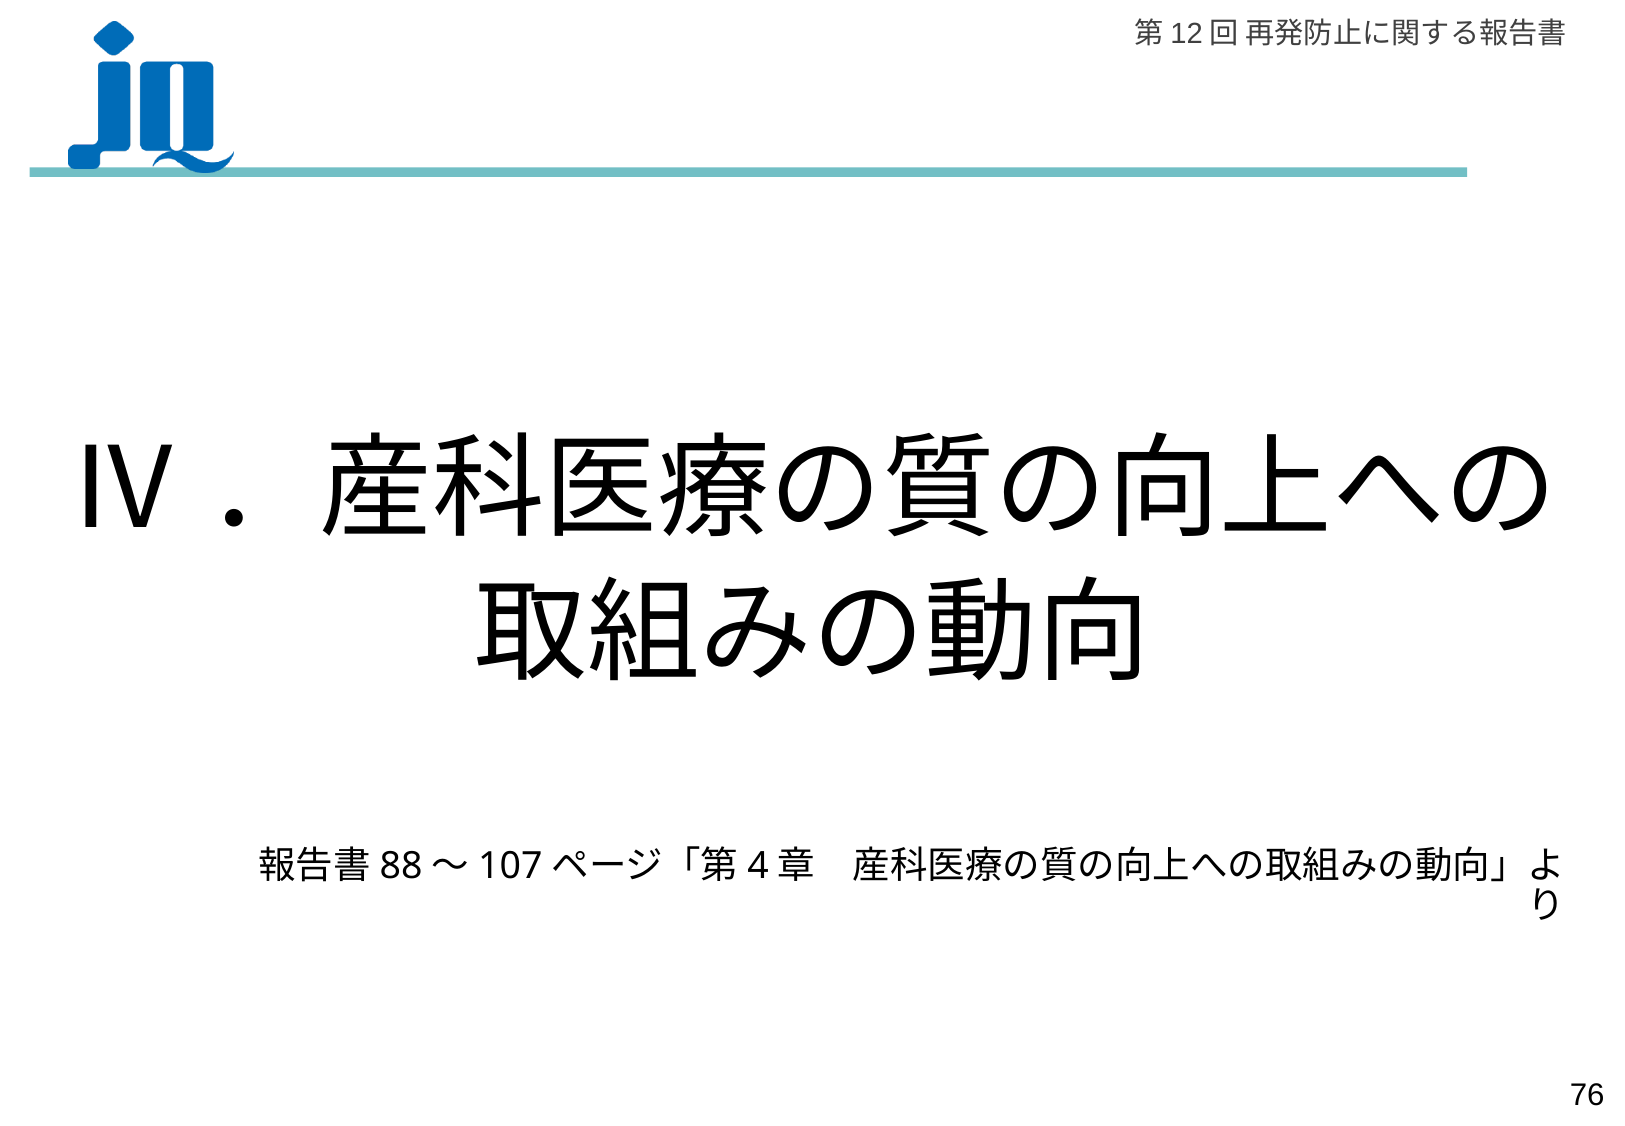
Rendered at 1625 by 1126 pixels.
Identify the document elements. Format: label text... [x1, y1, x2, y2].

subtitle Ⅳ．産科医療の質の向上への 取組みの動向 [44, 418, 1581, 707]
slide_number 75 [1241, 1066, 1621, 1126]
text_box 報告書88～107ページ「第4章 産科医療の質の向上への取組みの動向」より [216, 837, 1581, 936]
picture [68, 21, 234, 173]
